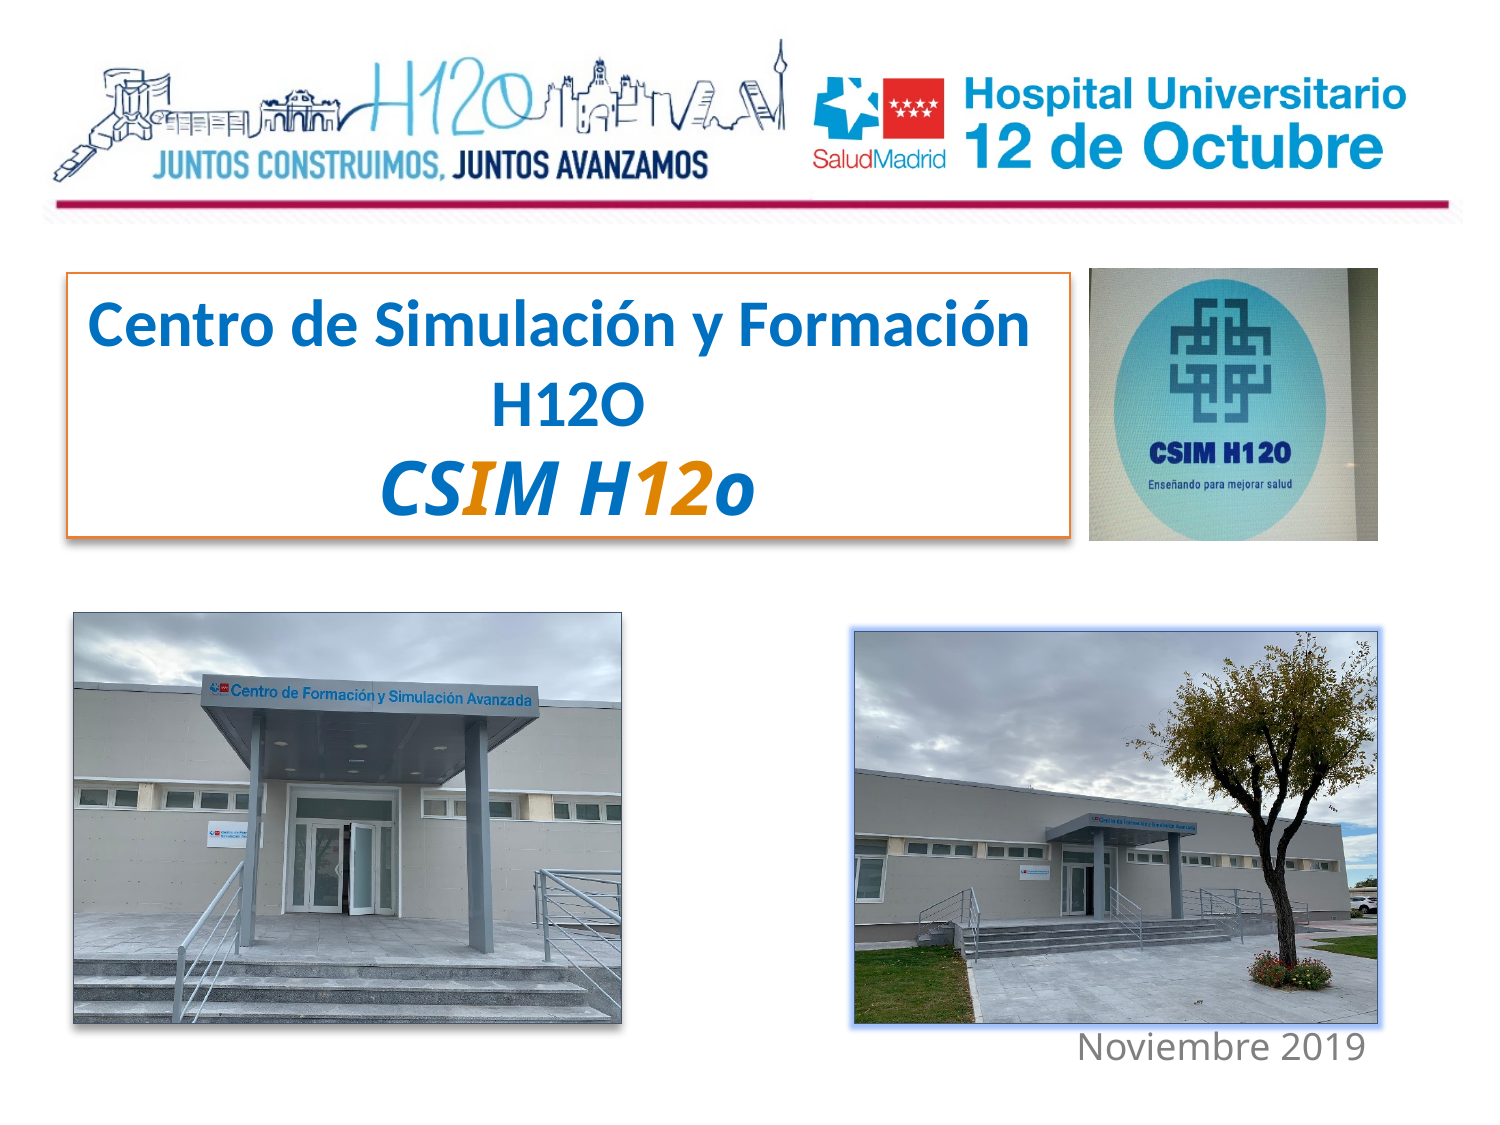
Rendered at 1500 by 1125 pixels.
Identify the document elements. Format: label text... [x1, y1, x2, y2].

picture [1089, 268, 1378, 541]
picture [854, 631, 1378, 1024]
text_box Noviembre 2019 [886, 1033, 1382, 1076]
picture [40, 24, 1463, 224]
text_box Centro de Simulación y Formación H12O CSIM H12o [66, 272, 1071, 539]
picture [73, 612, 622, 1024]
